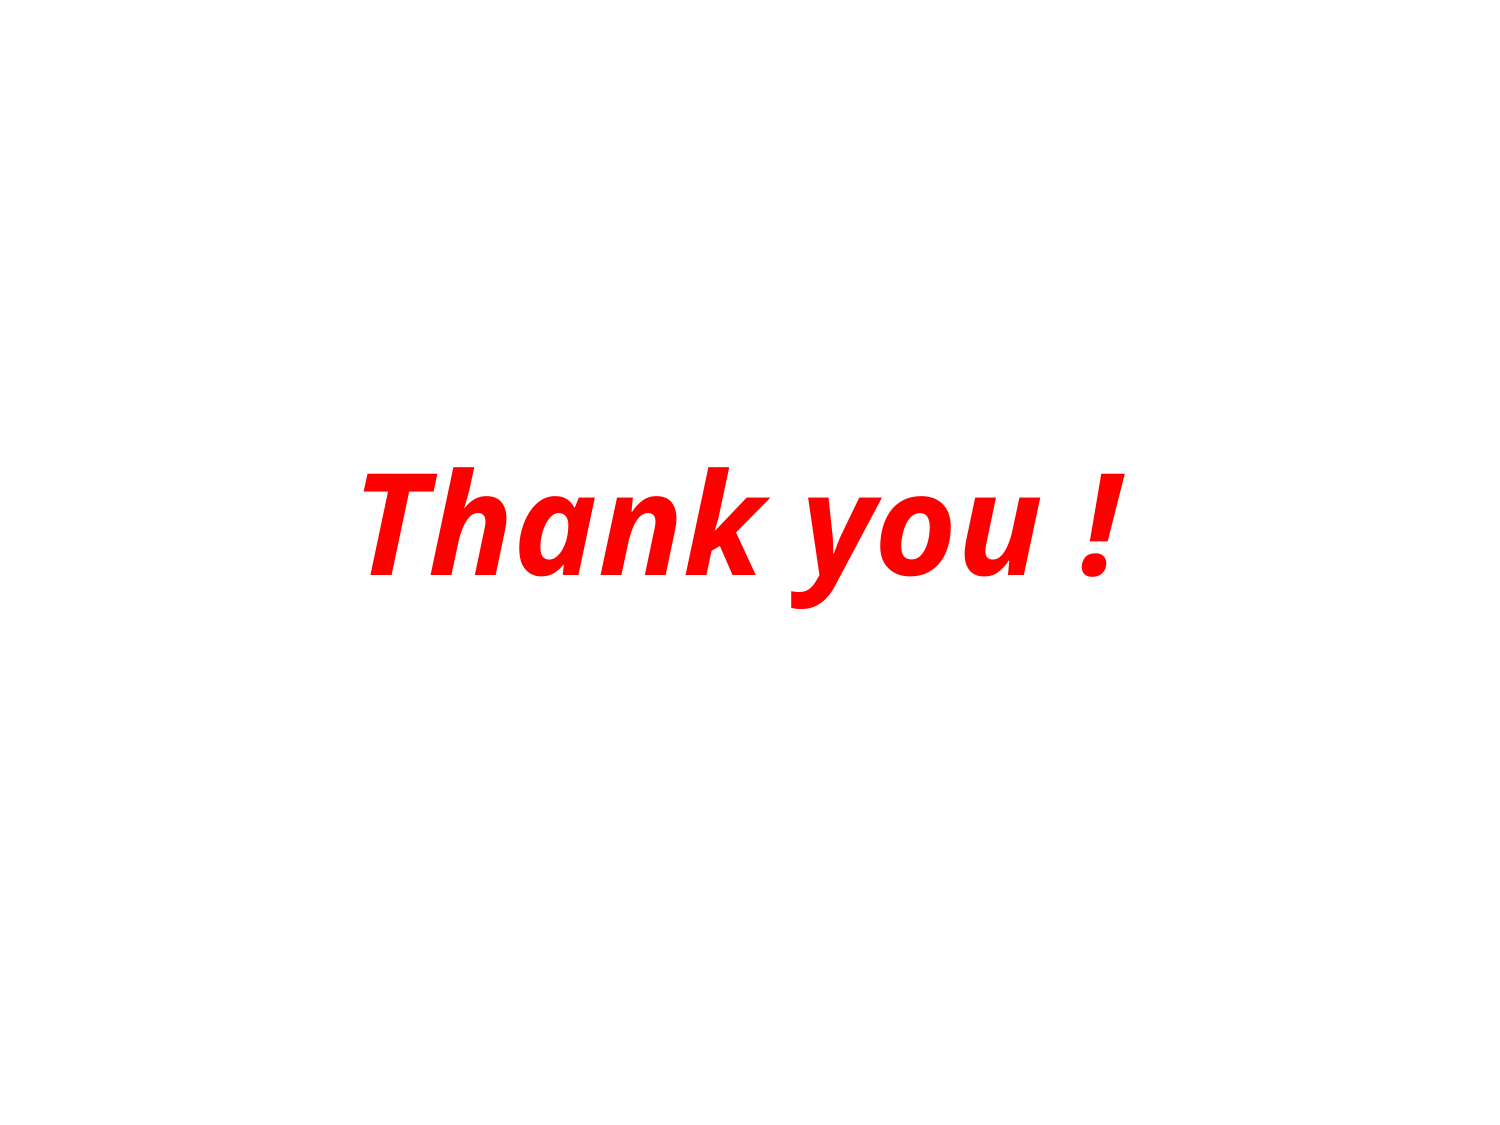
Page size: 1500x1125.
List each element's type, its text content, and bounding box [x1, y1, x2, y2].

title Thank you ! [62, 425, 1413, 613]
